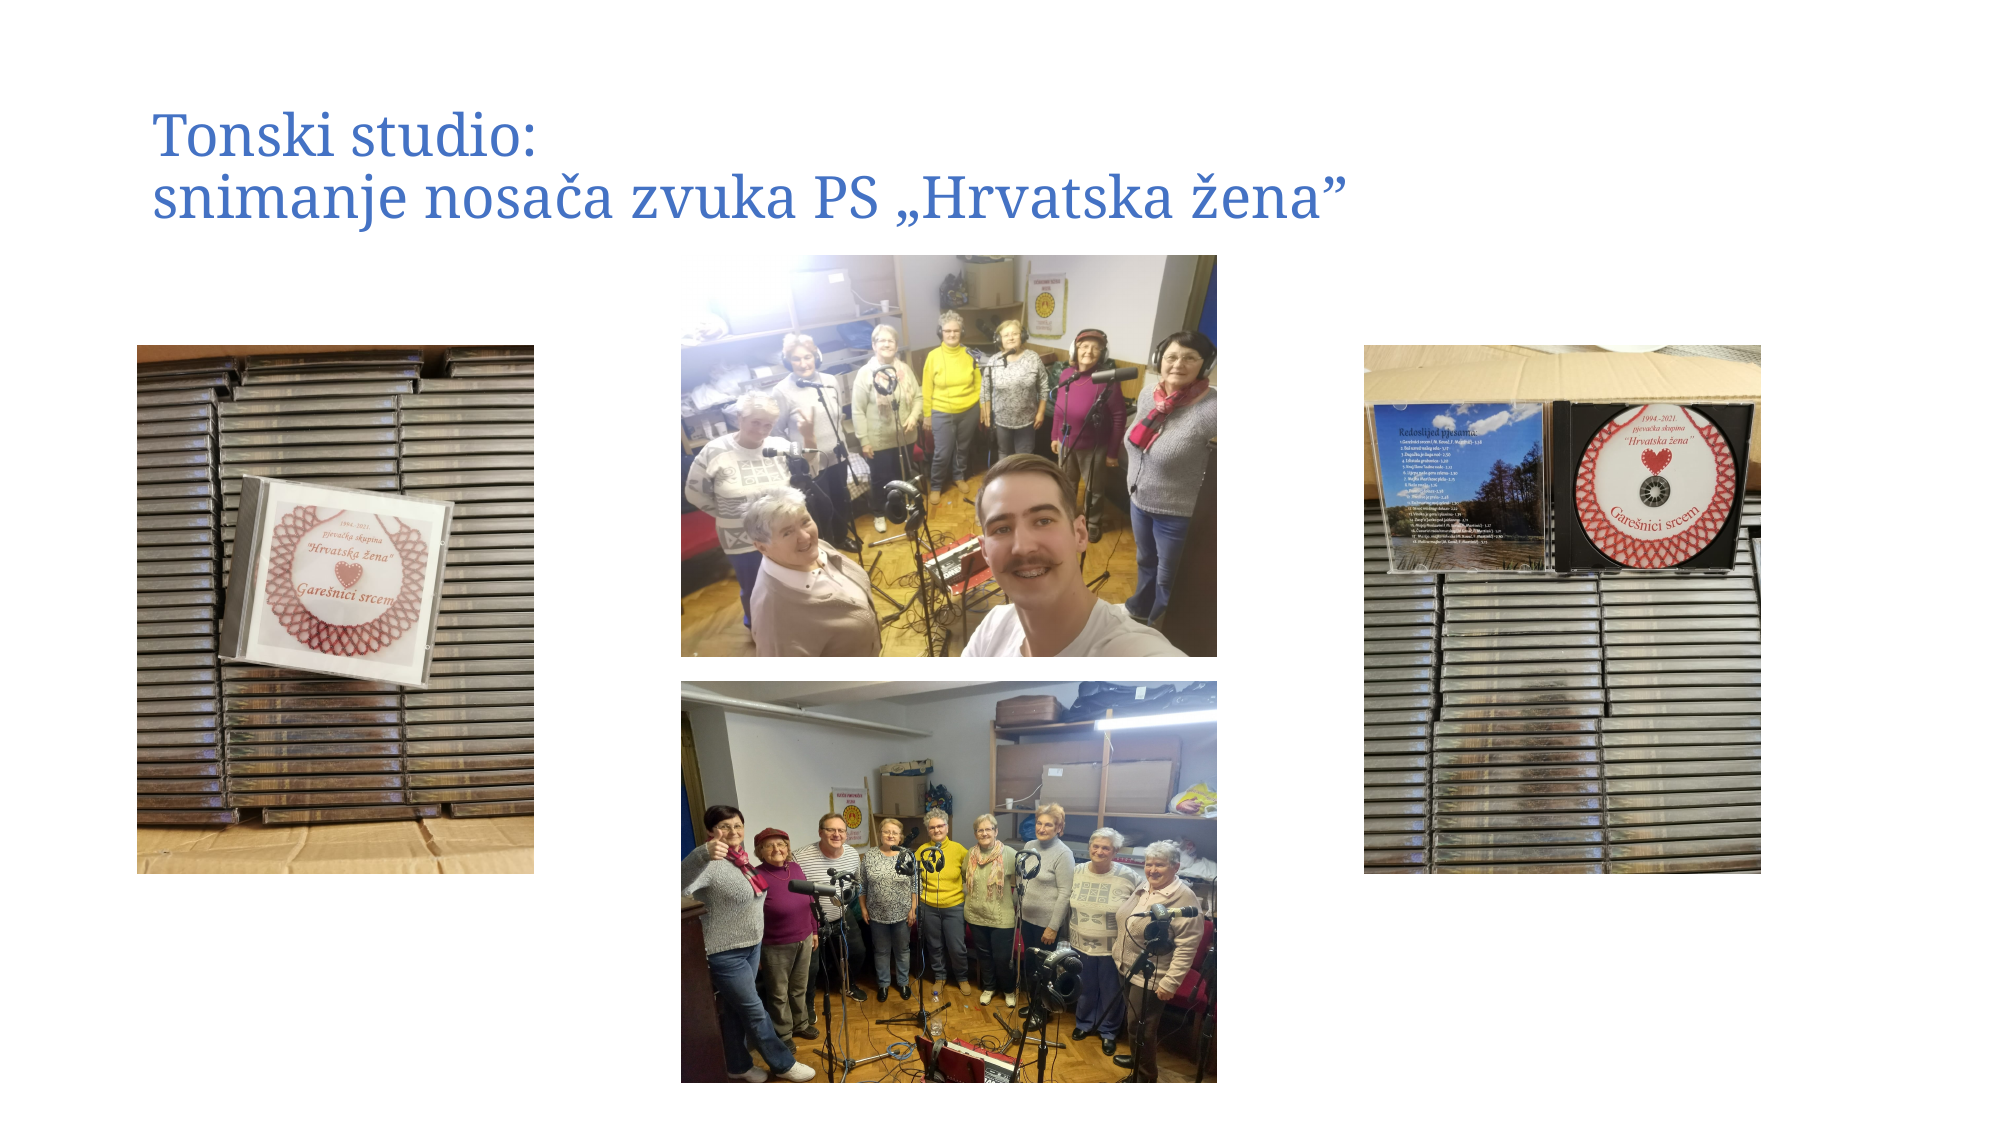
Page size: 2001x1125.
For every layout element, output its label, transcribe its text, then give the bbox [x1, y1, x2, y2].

title Tonski studio: snimanje nosača zvuka PS „Hrvatska žena” [137, 59, 1863, 278]
picture [137, 345, 534, 874]
picture [681, 681, 1217, 1083]
picture [1364, 345, 1761, 874]
picture [681, 255, 1217, 657]
